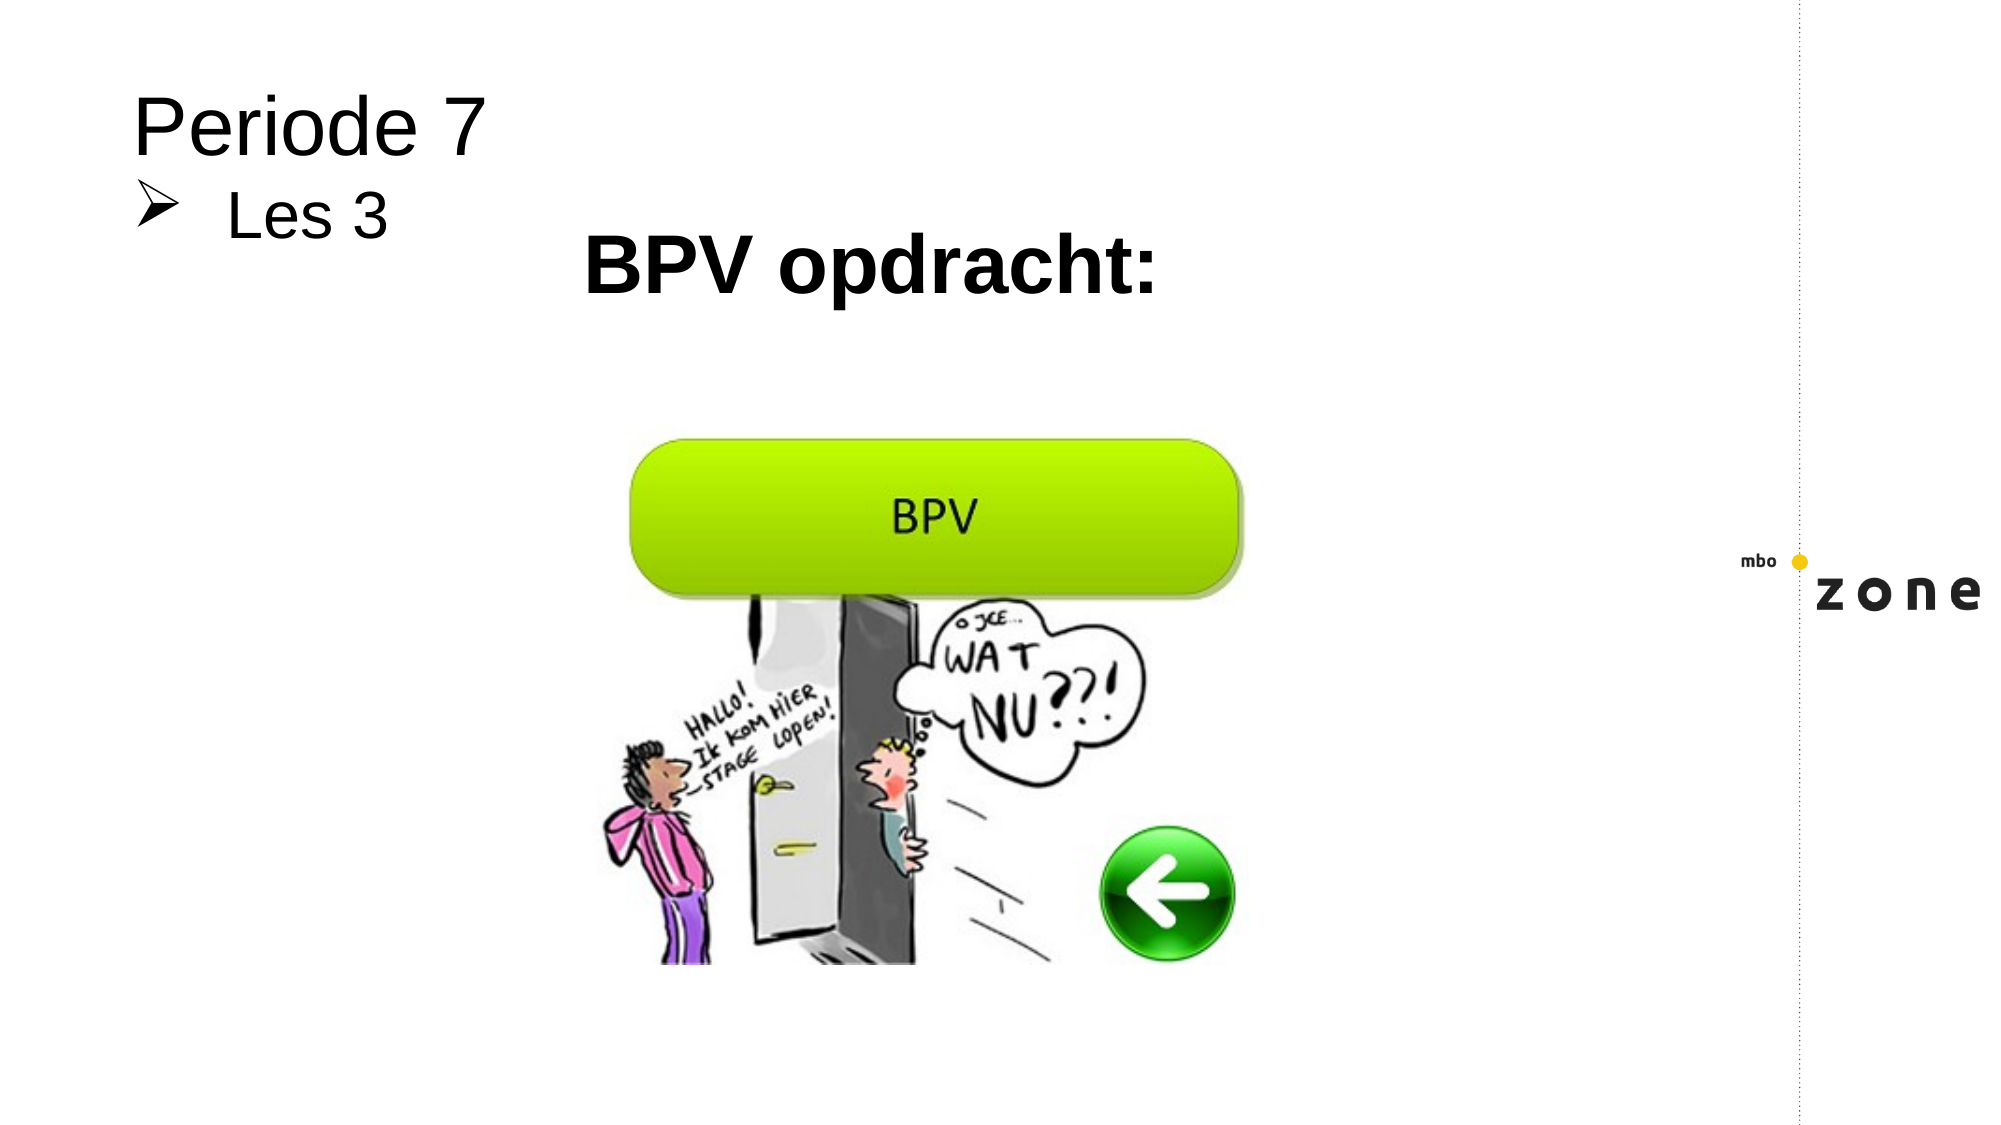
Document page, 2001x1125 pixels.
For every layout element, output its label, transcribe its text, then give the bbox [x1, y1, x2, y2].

picture [1596, 0, 2001, 1125]
picture [568, 426, 1249, 965]
text_box Periode 7 Les 3 [117, 64, 528, 259]
text_box BPV opdracht: [568, 203, 1259, 318]
